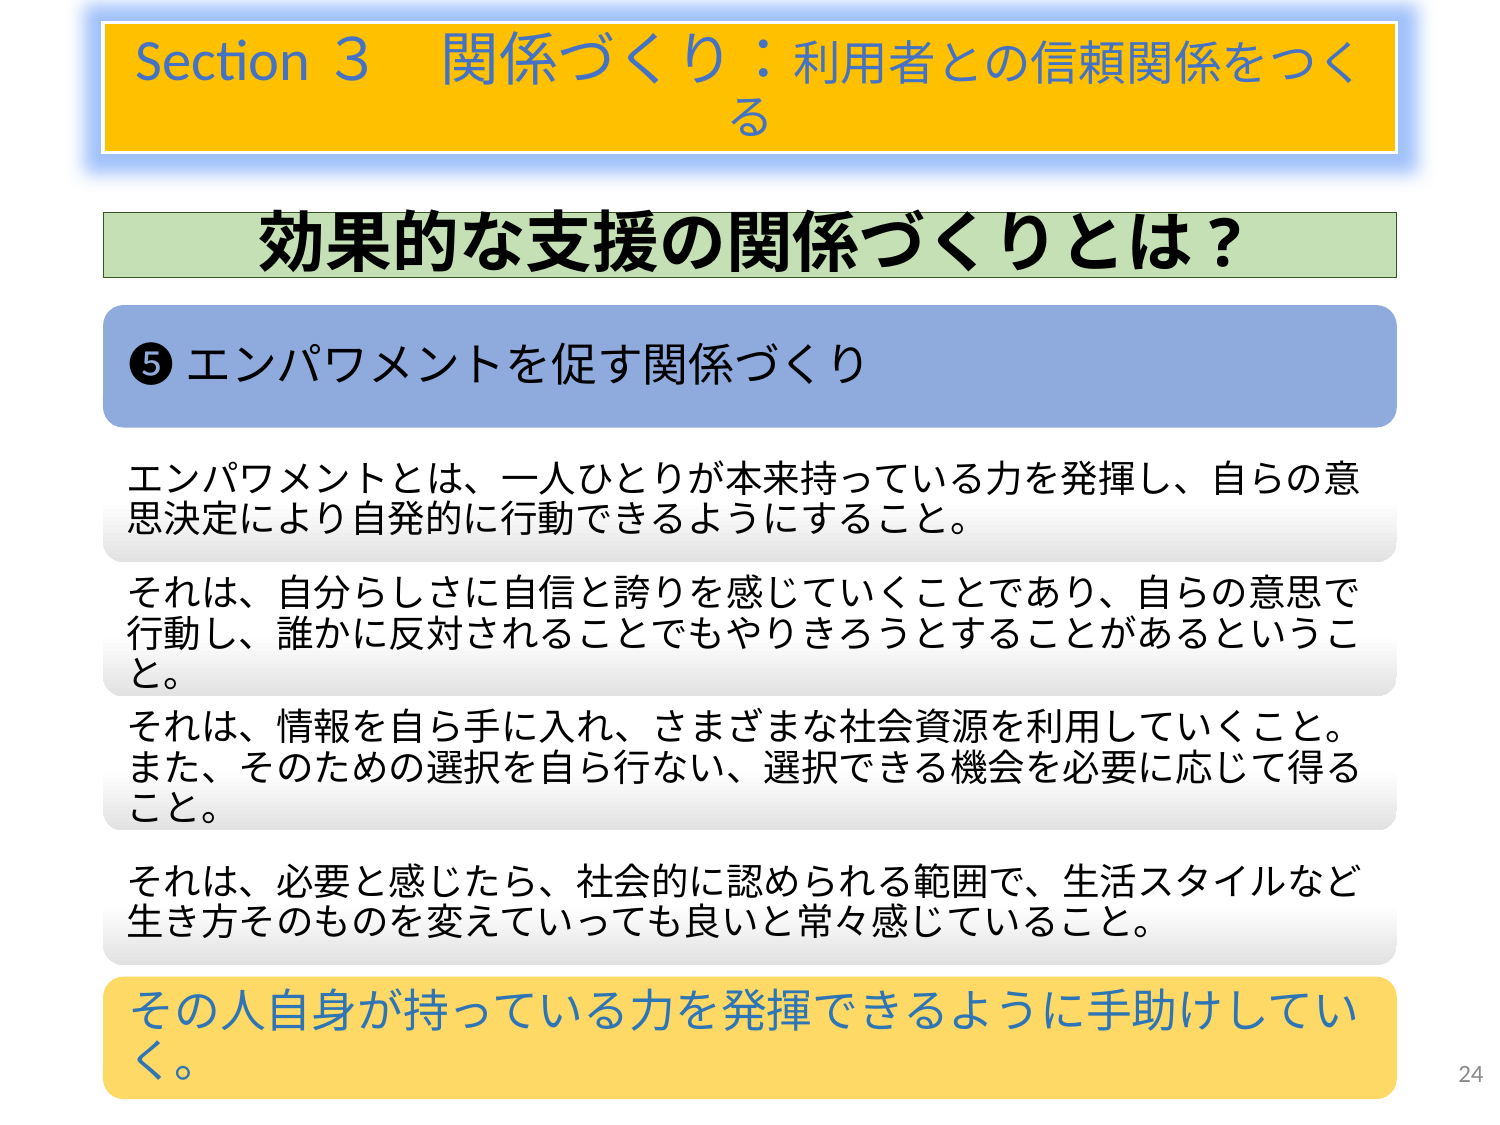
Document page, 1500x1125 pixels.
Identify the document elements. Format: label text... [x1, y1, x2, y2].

text_box Section３ 関係づくり：利用者との信頼関係をつくる [101, 21, 1398, 154]
title 効果的な支援の関係づくりとは? [103, 212, 1397, 278]
slide_number 24 [1397, 1042, 1499, 1103]
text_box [103, 301, 1397, 1103]
